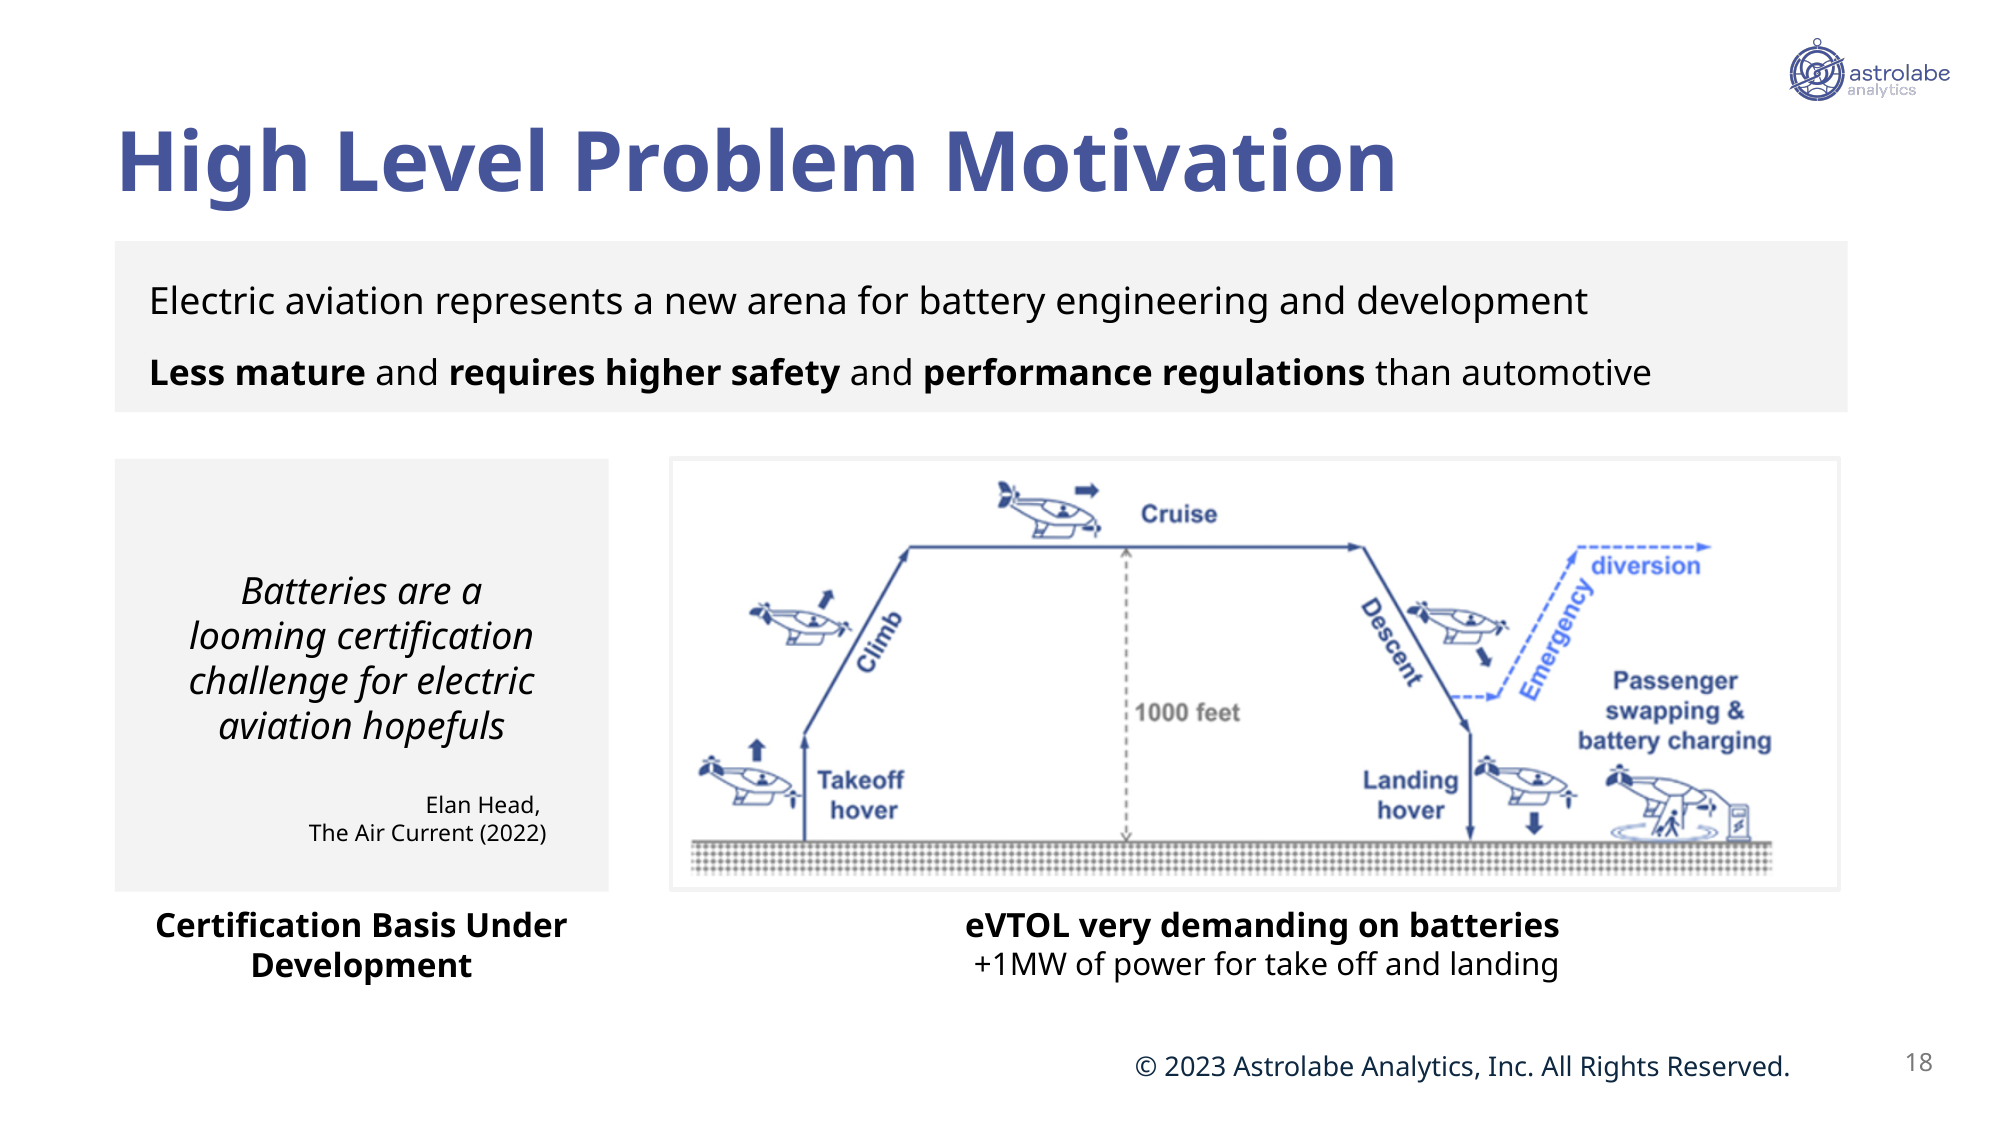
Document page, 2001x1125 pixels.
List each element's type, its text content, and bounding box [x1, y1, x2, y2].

text_box Batteries are a looming certification challenge for electric aviation hopefuls [161, 551, 562, 762]
slide_number 18 [1828, 1019, 1949, 1106]
text_box [114, 241, 1848, 413]
text_box eVTOL very demanding on batteries +1MW of power for take off and landing [744, 888, 1790, 997]
text_box High Level Problem Motivation [95, 73, 1906, 229]
text_box Certification Basis Under Development [114, 888, 609, 999]
picture [1789, 37, 1950, 102]
text_box © 2023 Astrolabe Analytics, Inc. All Rights Reserved. [1114, 1025, 1828, 1101]
text_box Elan Head, The Air Current (2022) [269, 775, 562, 861]
text_box [114, 458, 609, 888]
text_box [670, 458, 1839, 890]
text_box Less mature and requires higher safety and performance regulations than automotive [133, 328, 1839, 408]
picture [686, 462, 1781, 886]
text_box Electric aviation represents a new arena for battery engineering and development [133, 254, 1848, 337]
